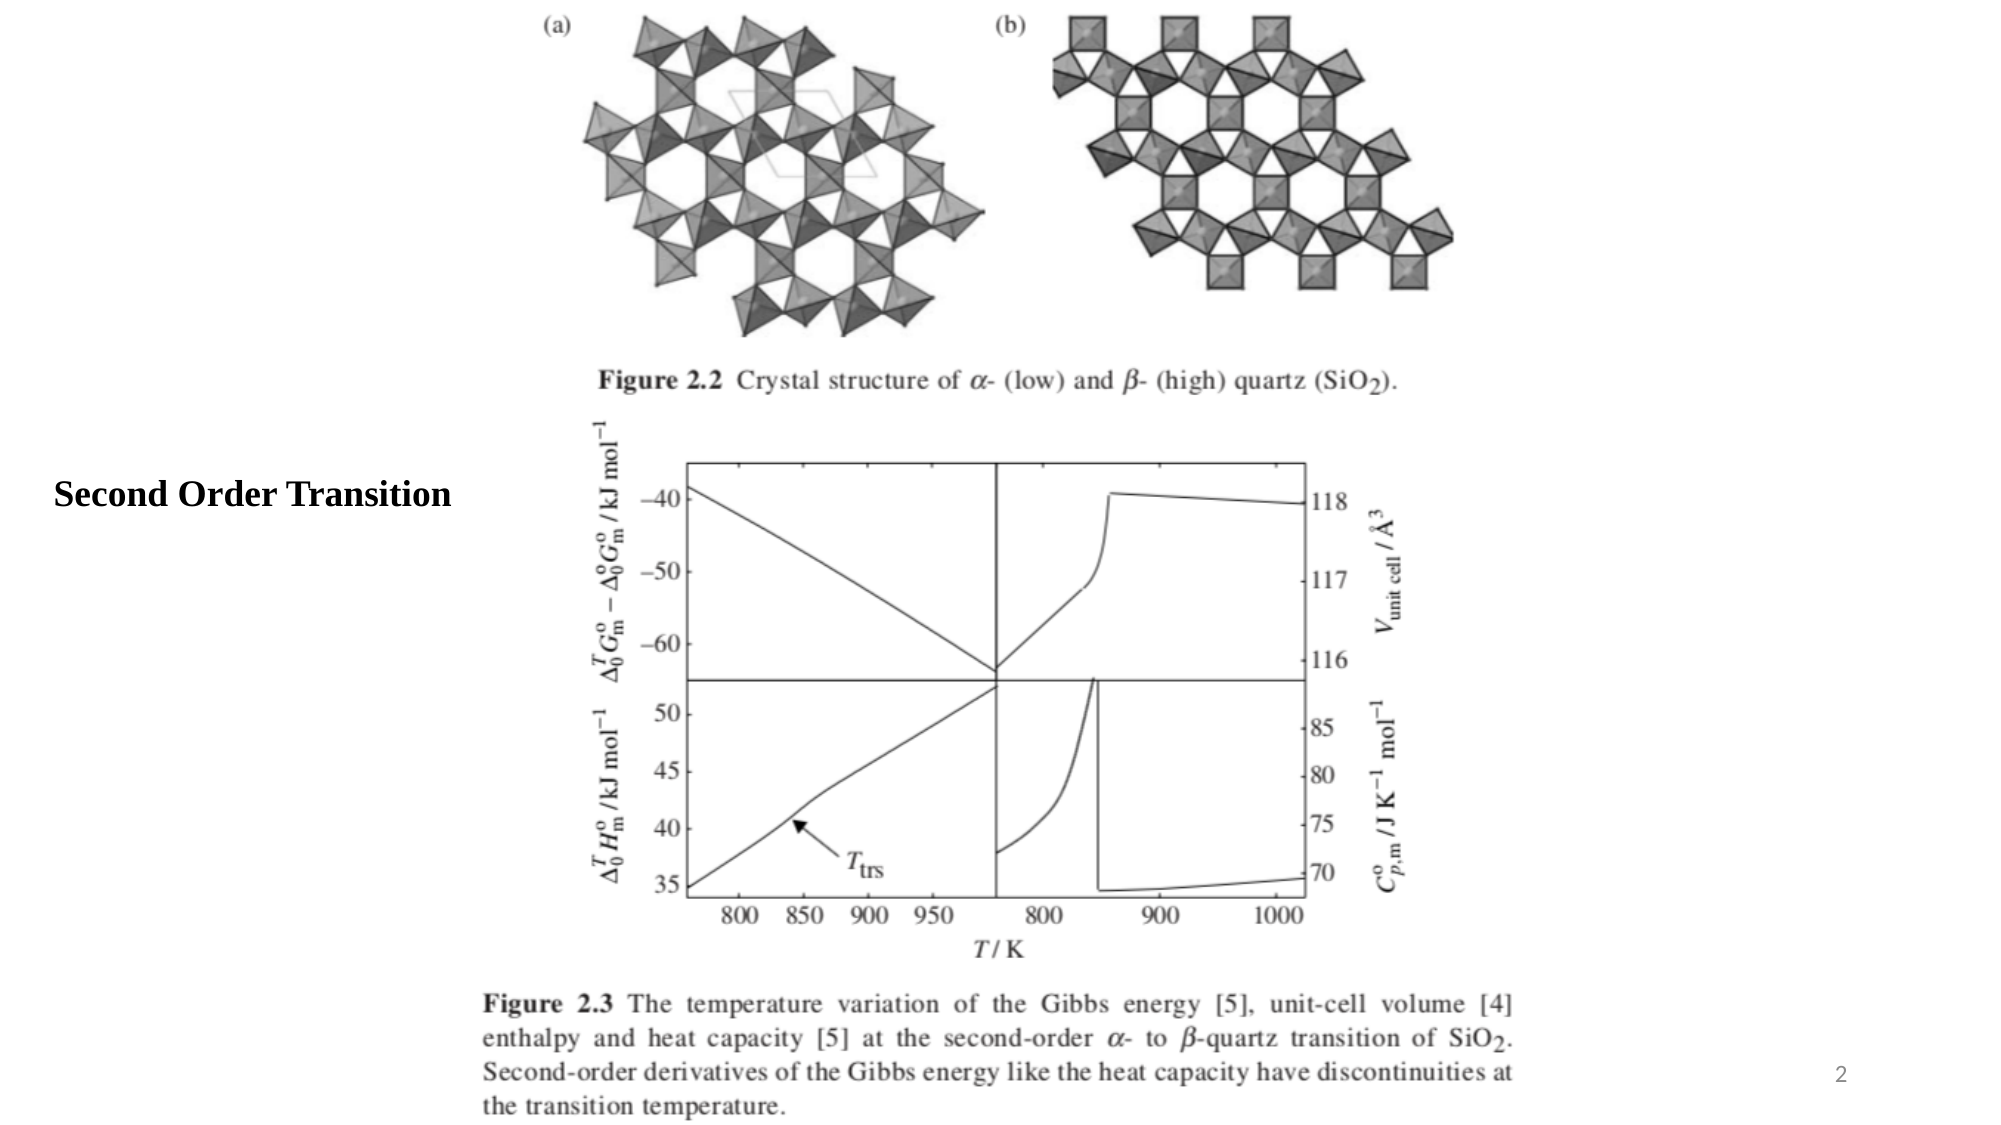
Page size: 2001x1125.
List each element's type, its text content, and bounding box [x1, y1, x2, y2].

slide_number 2 [1531, 1042, 1863, 1103]
picture [469, 0, 1531, 1125]
text_box Second Order Transition [39, 461, 468, 522]
